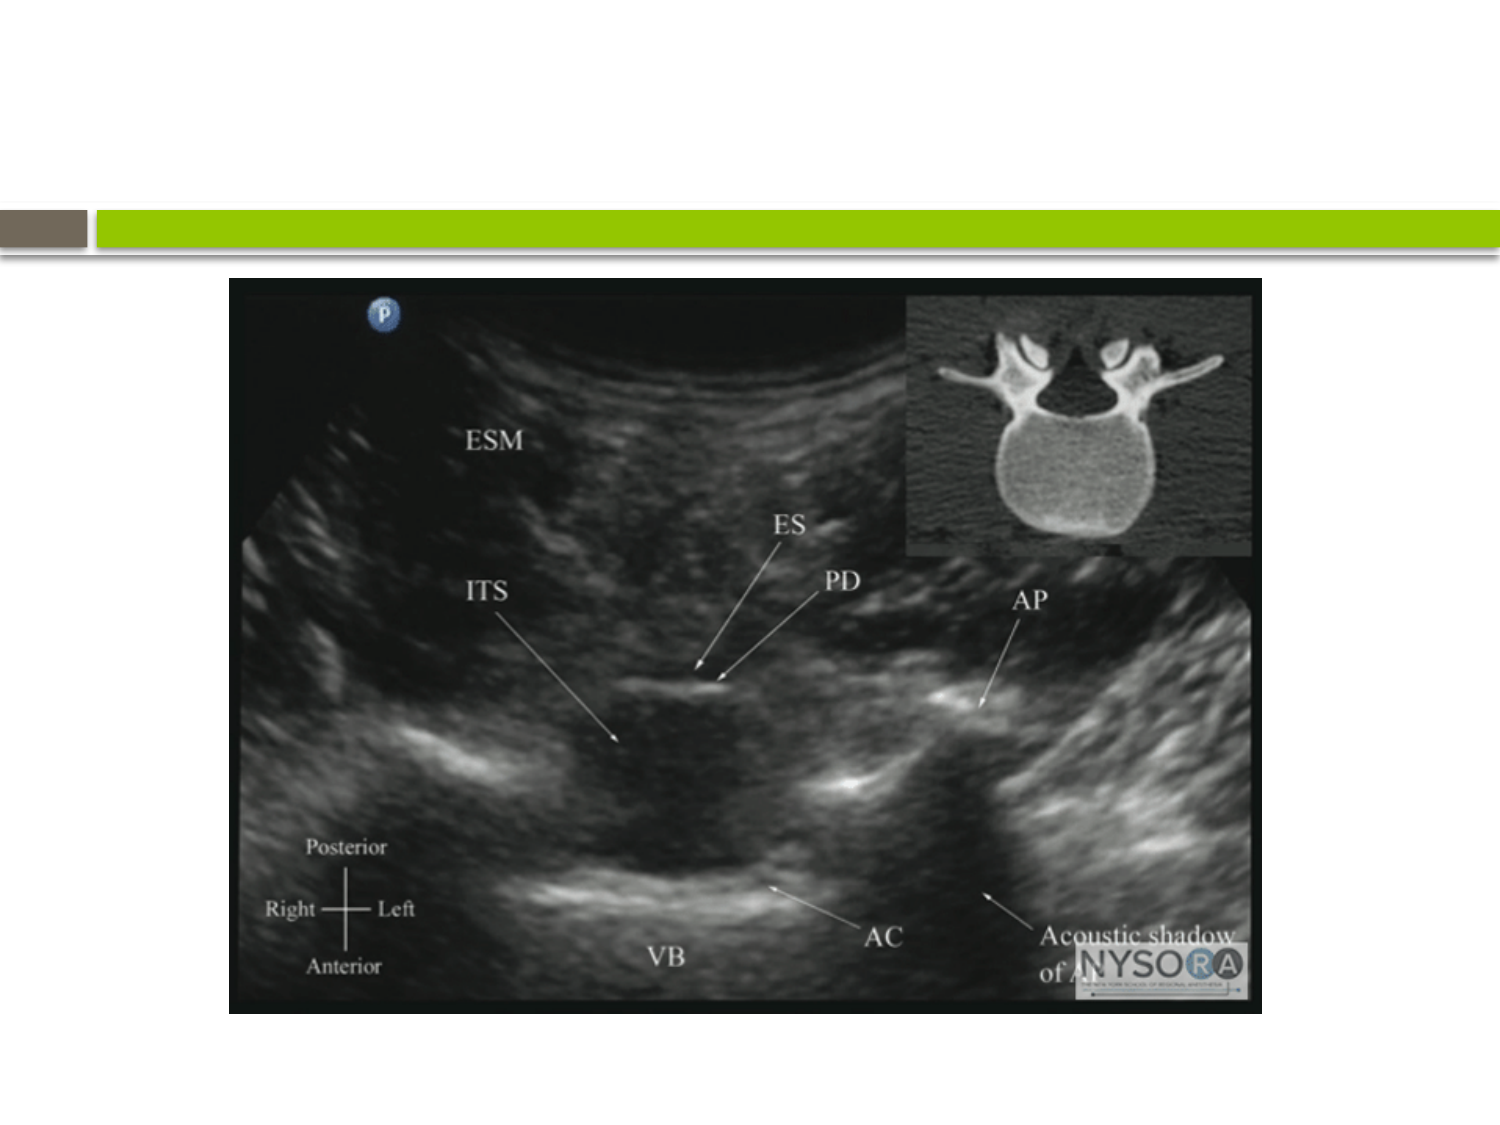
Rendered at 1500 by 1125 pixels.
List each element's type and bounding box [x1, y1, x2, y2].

picture [229, 278, 1262, 1014]
